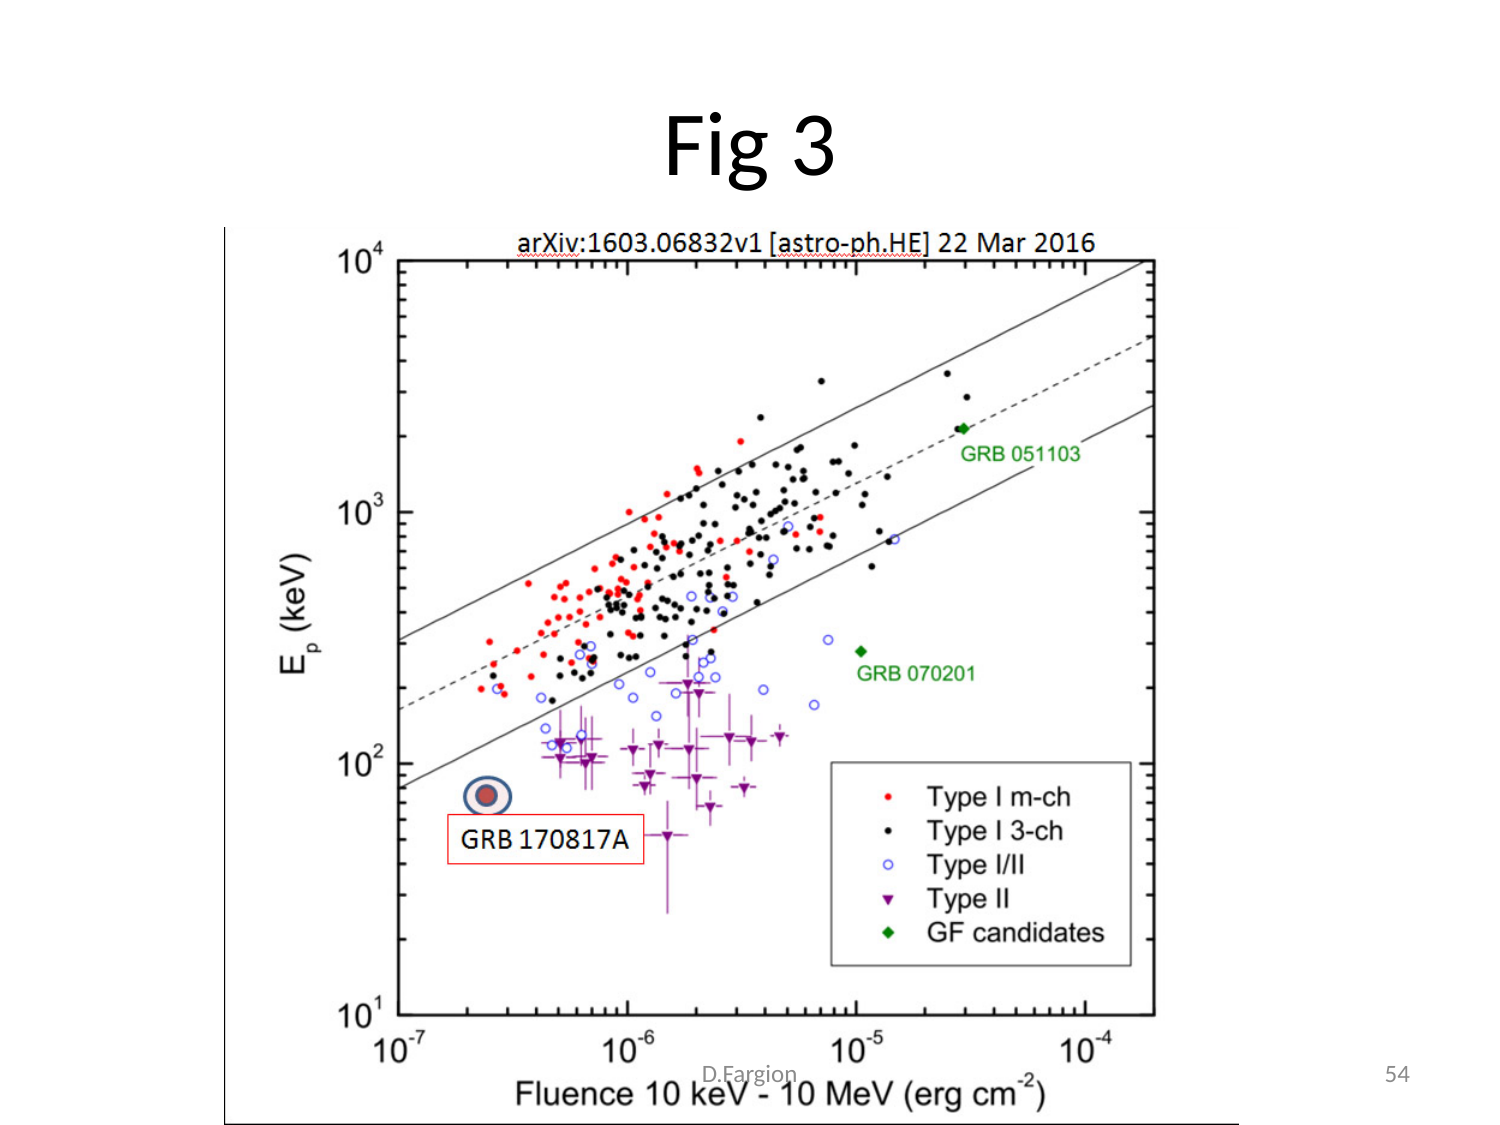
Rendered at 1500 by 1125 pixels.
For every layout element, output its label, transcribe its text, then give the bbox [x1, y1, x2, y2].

slide_number 54 [1243, 1042, 1425, 1103]
title Fig 3 [75, 45, 1425, 233]
picture [224, 227, 1239, 1125]
